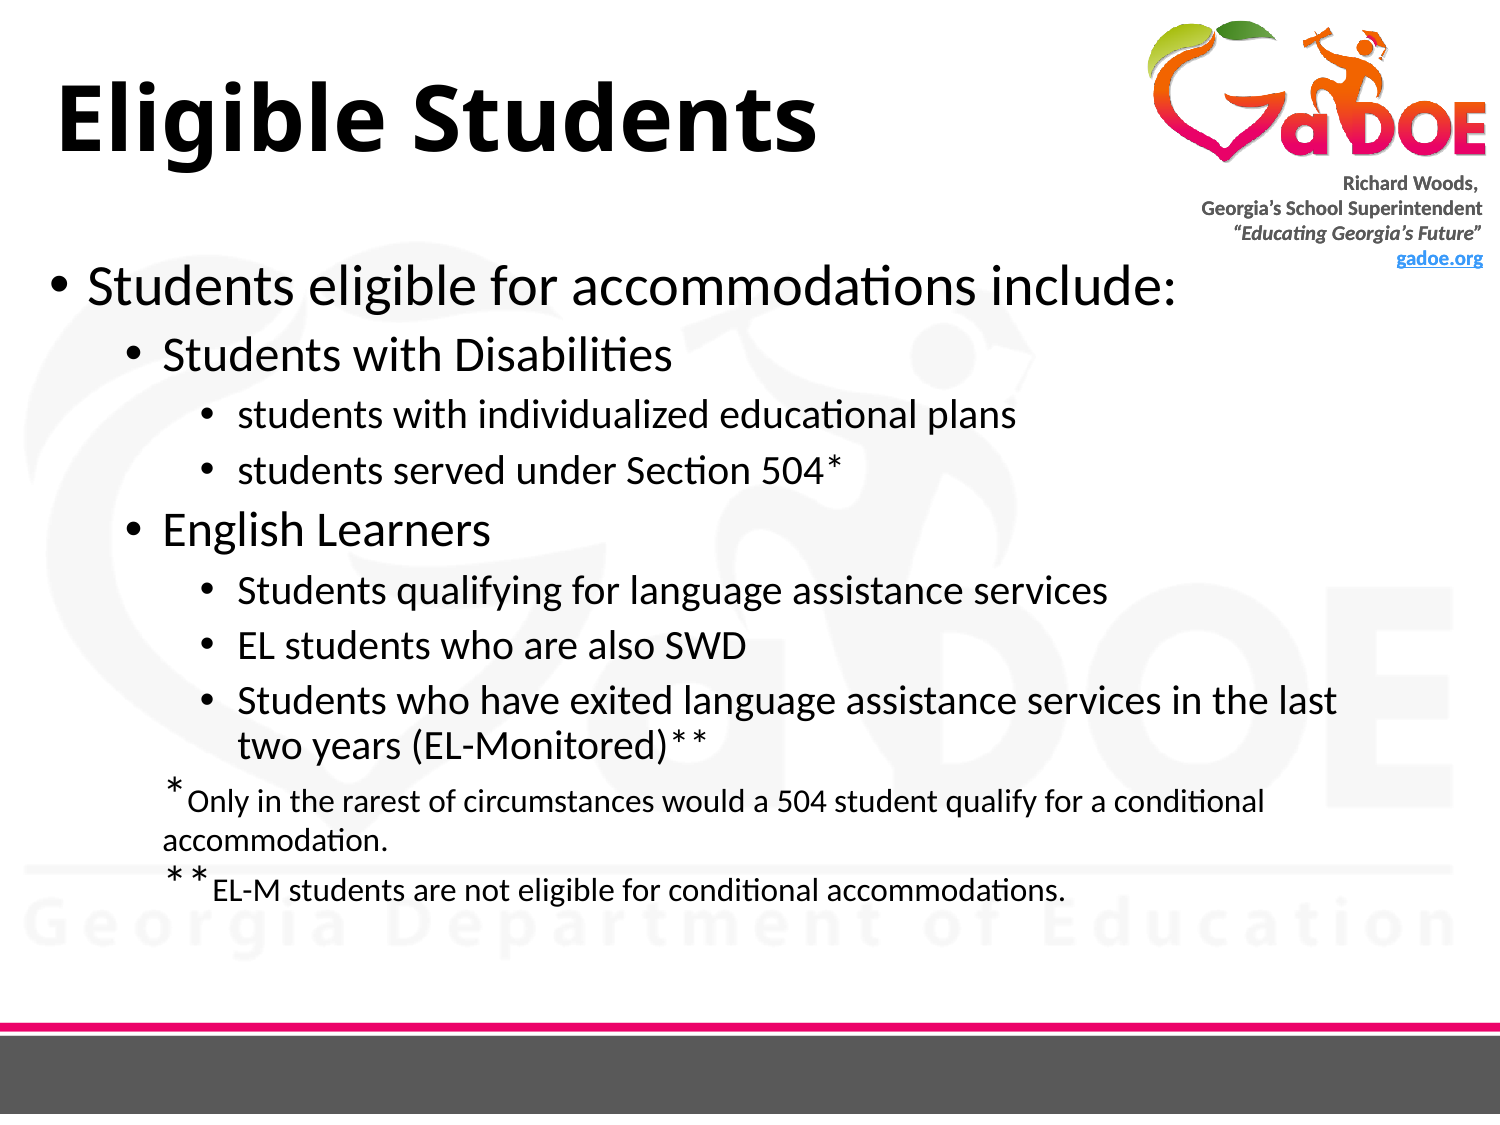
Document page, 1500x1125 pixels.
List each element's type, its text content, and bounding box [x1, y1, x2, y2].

picture [19, 235, 1473, 980]
picture [1135, 8, 1499, 164]
title Eligible Students [39, 63, 1390, 181]
list Students eligible for accommodations include: Students with Disabilities students with individualized educational plans students served under Section 504* English Learners Students qualifying for language assistance services EL students who are also SWD Students who have exited language assistance services in the last two years (EL-Monitored)** *Only in the rarest of circumstances would a 504 student qualify for a conditional accommodation. **EL-M students are not eligible for conditional accommodations. [34, 247, 1385, 1036]
